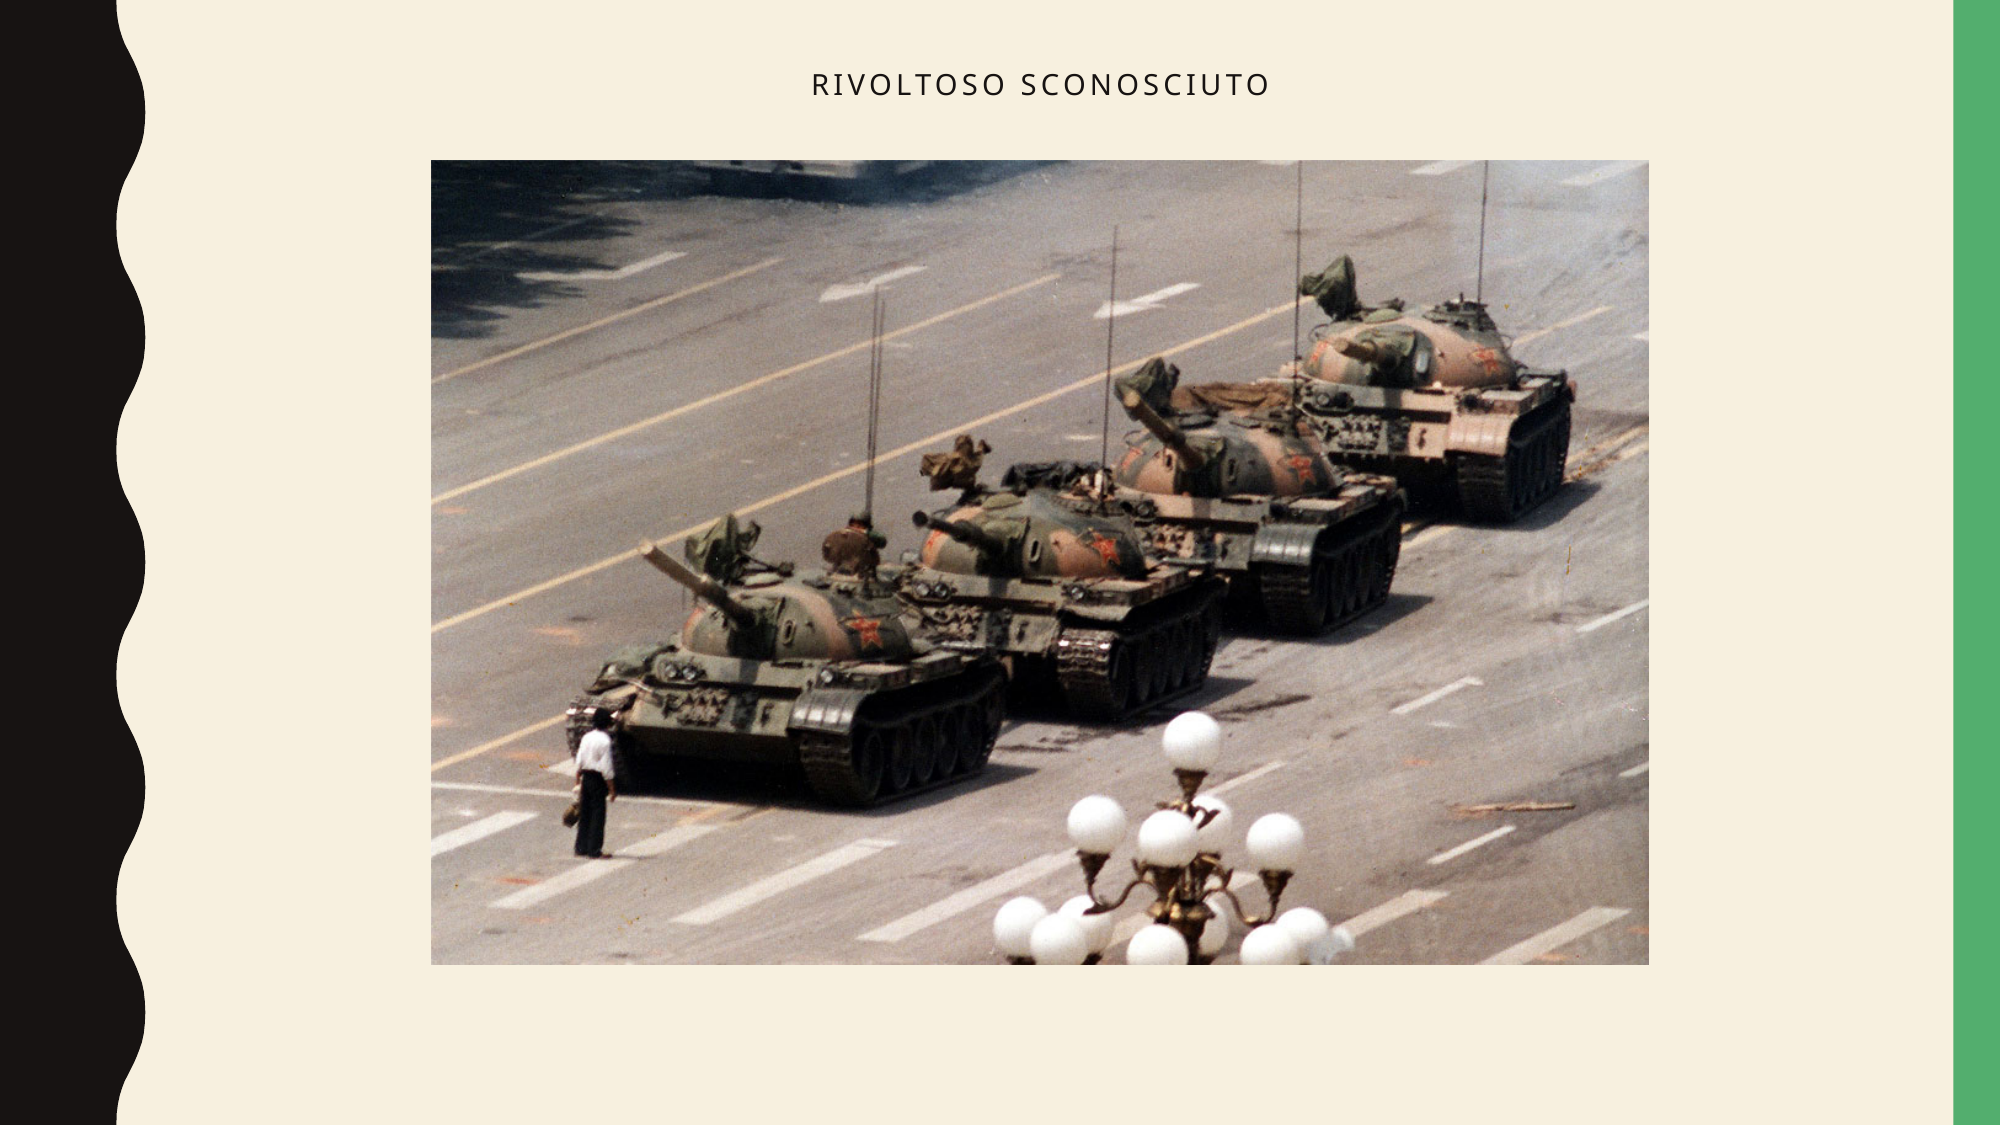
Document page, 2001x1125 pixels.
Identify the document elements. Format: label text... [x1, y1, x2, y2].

title Rivoltoso sconosciuto [205, 62, 1875, 161]
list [431, 160, 1649, 965]
